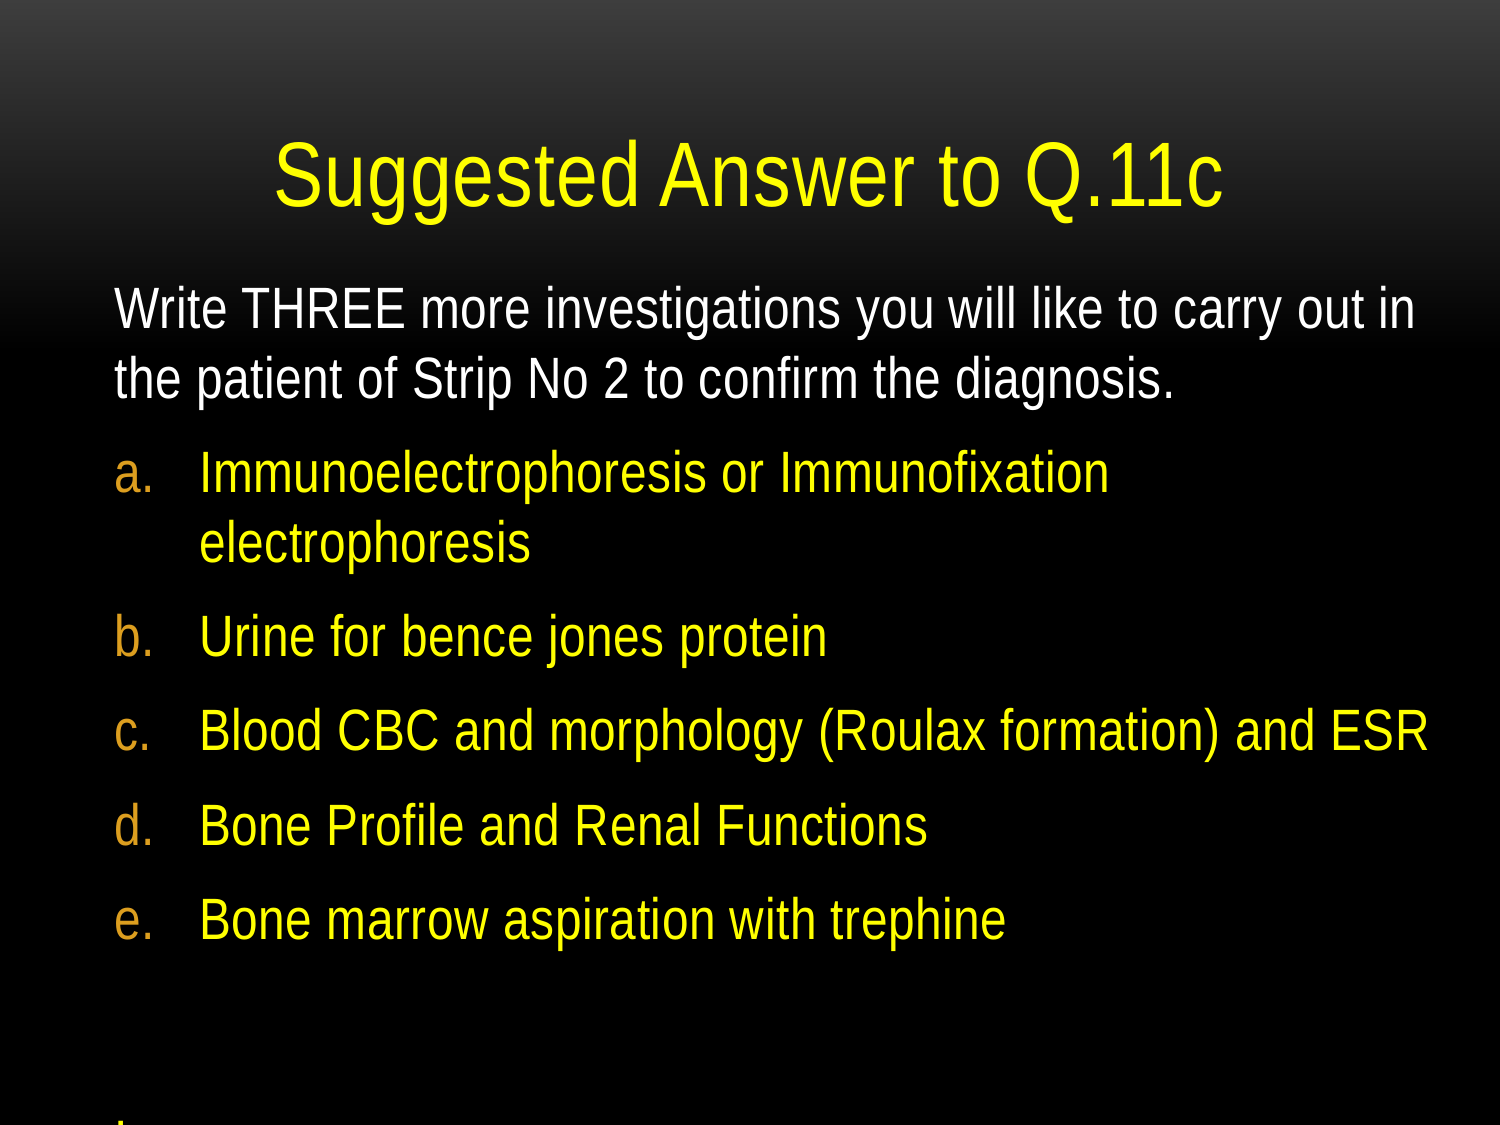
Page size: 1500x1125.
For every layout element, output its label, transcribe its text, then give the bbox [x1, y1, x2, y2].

title Suggested Answer to Q.11c [99, 45, 1400, 233]
list Write THREE more investigations you will like to carry out in the patient of Strip No 2 to confirm the diagnosis. Immunoelectrophoresis or Immunofixation electrophoresis Urine for bence jones protein Blood CBC and morphology (Roulax formation) and ESR Bone Profile and Renal Functions Bone marrow aspiration with trephine . [99, 262, 1450, 1088]
